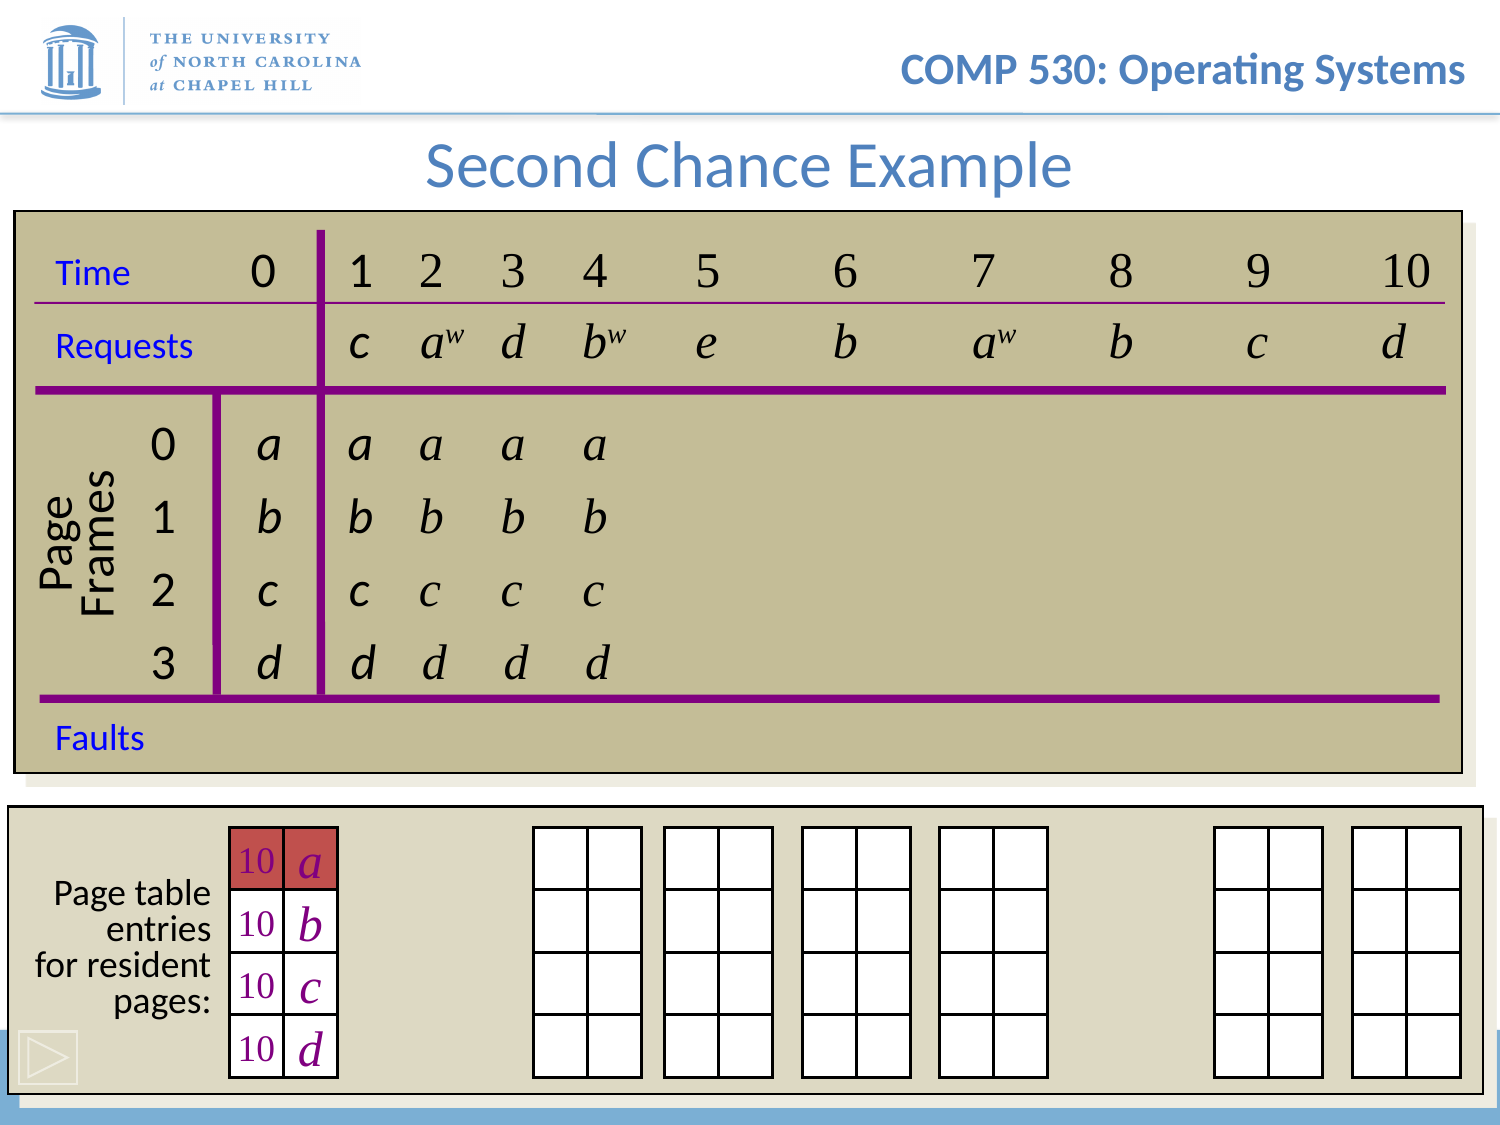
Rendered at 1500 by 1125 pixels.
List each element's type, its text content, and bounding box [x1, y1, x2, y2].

text_box c [485, 551, 538, 624]
text_box bw [567, 301, 651, 376]
text_box [939, 952, 993, 1014]
text_box [664, 1014, 718, 1078]
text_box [135, 403, 191, 698]
text_box [18, 1031, 78, 1084]
text_box [718, 827, 773, 889]
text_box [533, 827, 642, 1078]
text_box [939, 827, 993, 889]
text_box [1268, 1014, 1323, 1078]
text_box [1268, 889, 1323, 952]
text_box a [485, 403, 541, 478]
text_box [802, 827, 856, 889]
text_box a [404, 403, 459, 478]
text_box [802, 1014, 856, 1078]
text_box c [333, 305, 385, 376]
text_box 4 [567, 230, 623, 305]
text_box b [1093, 305, 1149, 376]
text_box 6 [818, 230, 873, 305]
text_box [1352, 952, 1406, 1014]
text_box d [485, 305, 541, 376]
text_box [8, 806, 1484, 1094]
text_box [574, 694, 606, 770]
text_box Page Frames [30, 455, 130, 634]
text_box [718, 1014, 773, 1078]
text_box [856, 889, 911, 952]
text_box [228, 827, 338, 1078]
text_box 7 [955, 230, 1011, 305]
text_box c [333, 551, 385, 624]
text_box [993, 952, 1048, 1014]
text_box d [1366, 305, 1422, 376]
text_box [1268, 952, 1323, 1014]
text_box [1214, 1014, 1268, 1078]
text_box aw [957, 301, 1032, 376]
text_box Requests [40, 313, 209, 373]
text_box a [332, 403, 389, 478]
text_box b [404, 478, 459, 551]
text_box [241, 403, 298, 698]
text_box e [680, 305, 733, 376]
text_box [340, 694, 371, 770]
text_box [1214, 827, 1268, 889]
text_box d [335, 621, 392, 697]
text_box Page table entries for resident pages: [0, 869, 223, 1029]
picture [41, 17, 361, 105]
text_box [718, 952, 773, 1014]
text_box Faults [40, 705, 160, 765]
text_box c [567, 551, 620, 624]
text_box d [488, 621, 544, 697]
text_box [664, 889, 718, 952]
text_box [939, 889, 993, 952]
text_box [993, 1014, 1048, 1078]
text_box [802, 952, 856, 1014]
text_box [993, 827, 1048, 889]
text_box 9 [1231, 230, 1287, 305]
text_box a [567, 403, 623, 478]
text_box d [570, 621, 626, 697]
text_box [1352, 827, 1406, 889]
text_box b [567, 478, 623, 551]
text_box [493, 694, 524, 770]
text_box b [332, 478, 389, 551]
text_box [856, 952, 911, 1014]
text_box [1406, 827, 1461, 889]
text_box aw [405, 301, 480, 376]
text_box 10 [1366, 230, 1447, 305]
title Second Chance Example [0, 113, 1500, 209]
text_box [802, 889, 856, 952]
text_box [718, 889, 773, 952]
text_box [856, 827, 911, 889]
text_box [939, 1014, 993, 1078]
text_box Time [40, 240, 146, 301]
text_box 8 [1093, 230, 1149, 305]
text_box 1 [333, 230, 388, 305]
text_box [993, 889, 1048, 952]
text_box [1268, 827, 1323, 889]
text_box [856, 1014, 911, 1078]
text_box b [818, 305, 873, 376]
text_box [664, 952, 718, 1014]
text_box 5 [680, 230, 736, 305]
text_box [1406, 1014, 1461, 1078]
text_box c [403, 548, 456, 624]
text_box 2 [404, 230, 459, 305]
text_box [1214, 952, 1268, 1014]
text_box 3 [485, 230, 541, 305]
text_box 0 [235, 230, 291, 302]
text_box c [1231, 305, 1284, 376]
text_box d [407, 621, 462, 697]
text_box [14, 210, 1463, 774]
text_box [1406, 889, 1461, 952]
text_box [1214, 889, 1268, 952]
text_box [1406, 952, 1461, 1014]
text_box [664, 827, 718, 889]
text_box b [485, 478, 541, 551]
text_box [1352, 889, 1406, 952]
text_box [411, 694, 442, 770]
text_box [1352, 1014, 1406, 1078]
